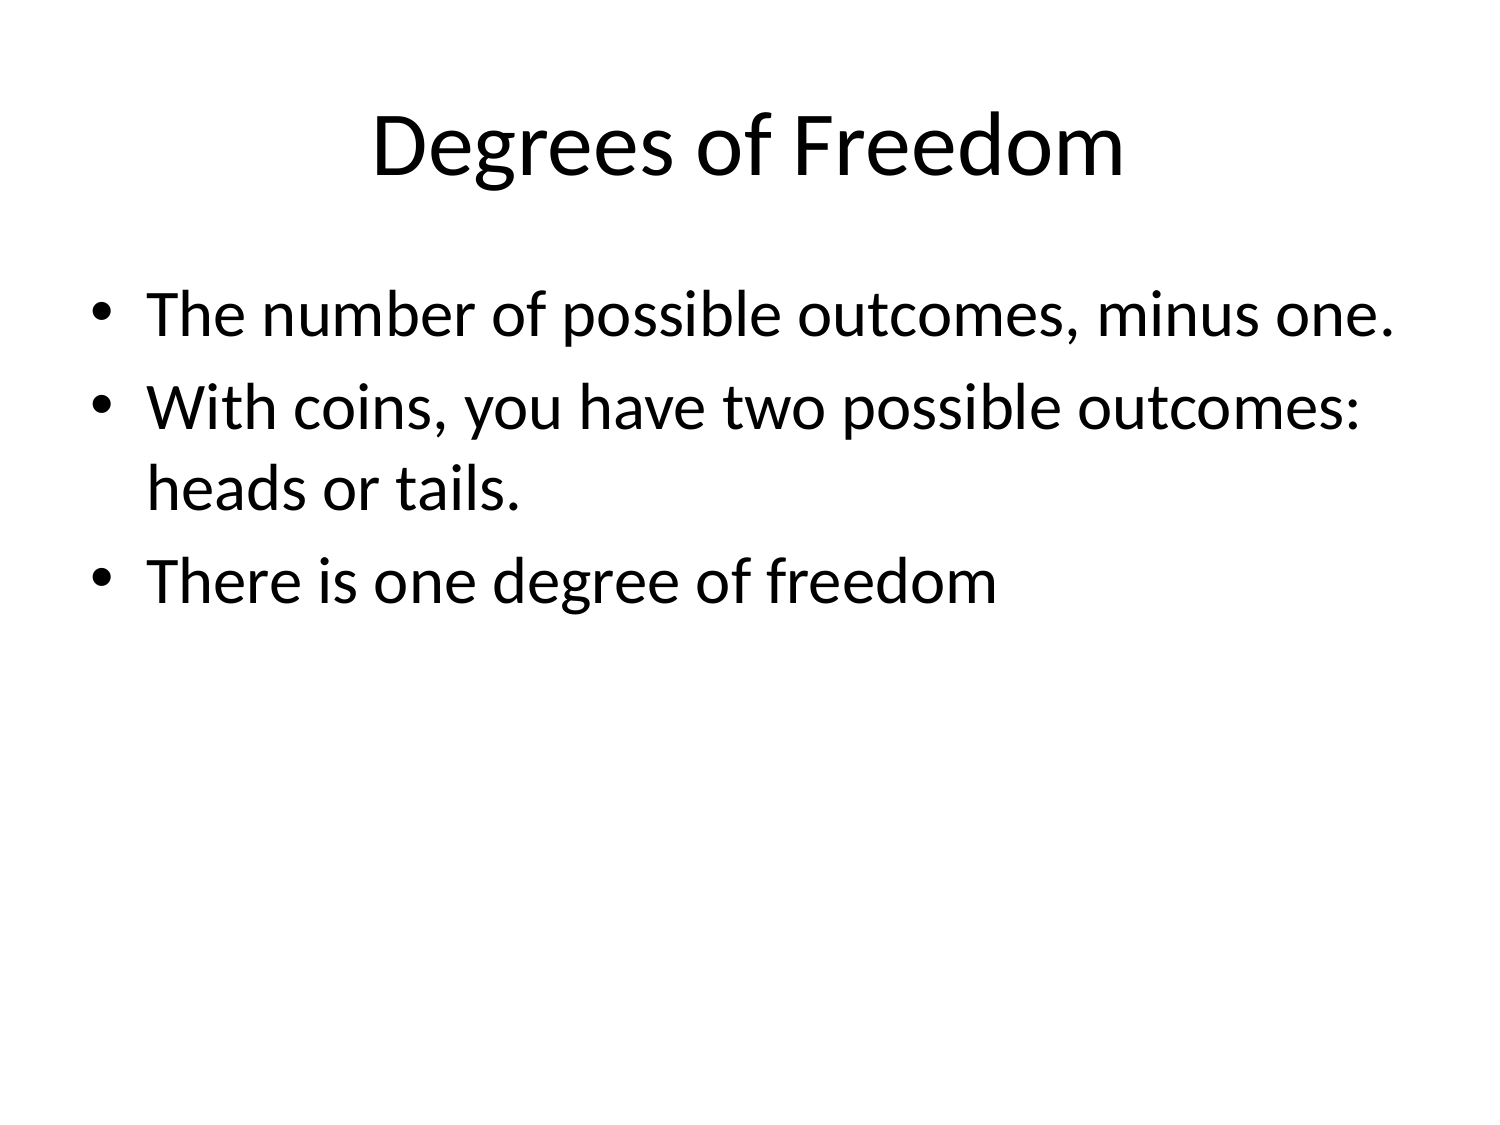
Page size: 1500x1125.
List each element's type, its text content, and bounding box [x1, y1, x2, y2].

list The number of possible outcomes, minus one. With coins, you have two possible outcomes: heads or tails. There is one degree of freedom [75, 262, 1425, 1005]
title Degrees of Freedom [75, 45, 1425, 233]
